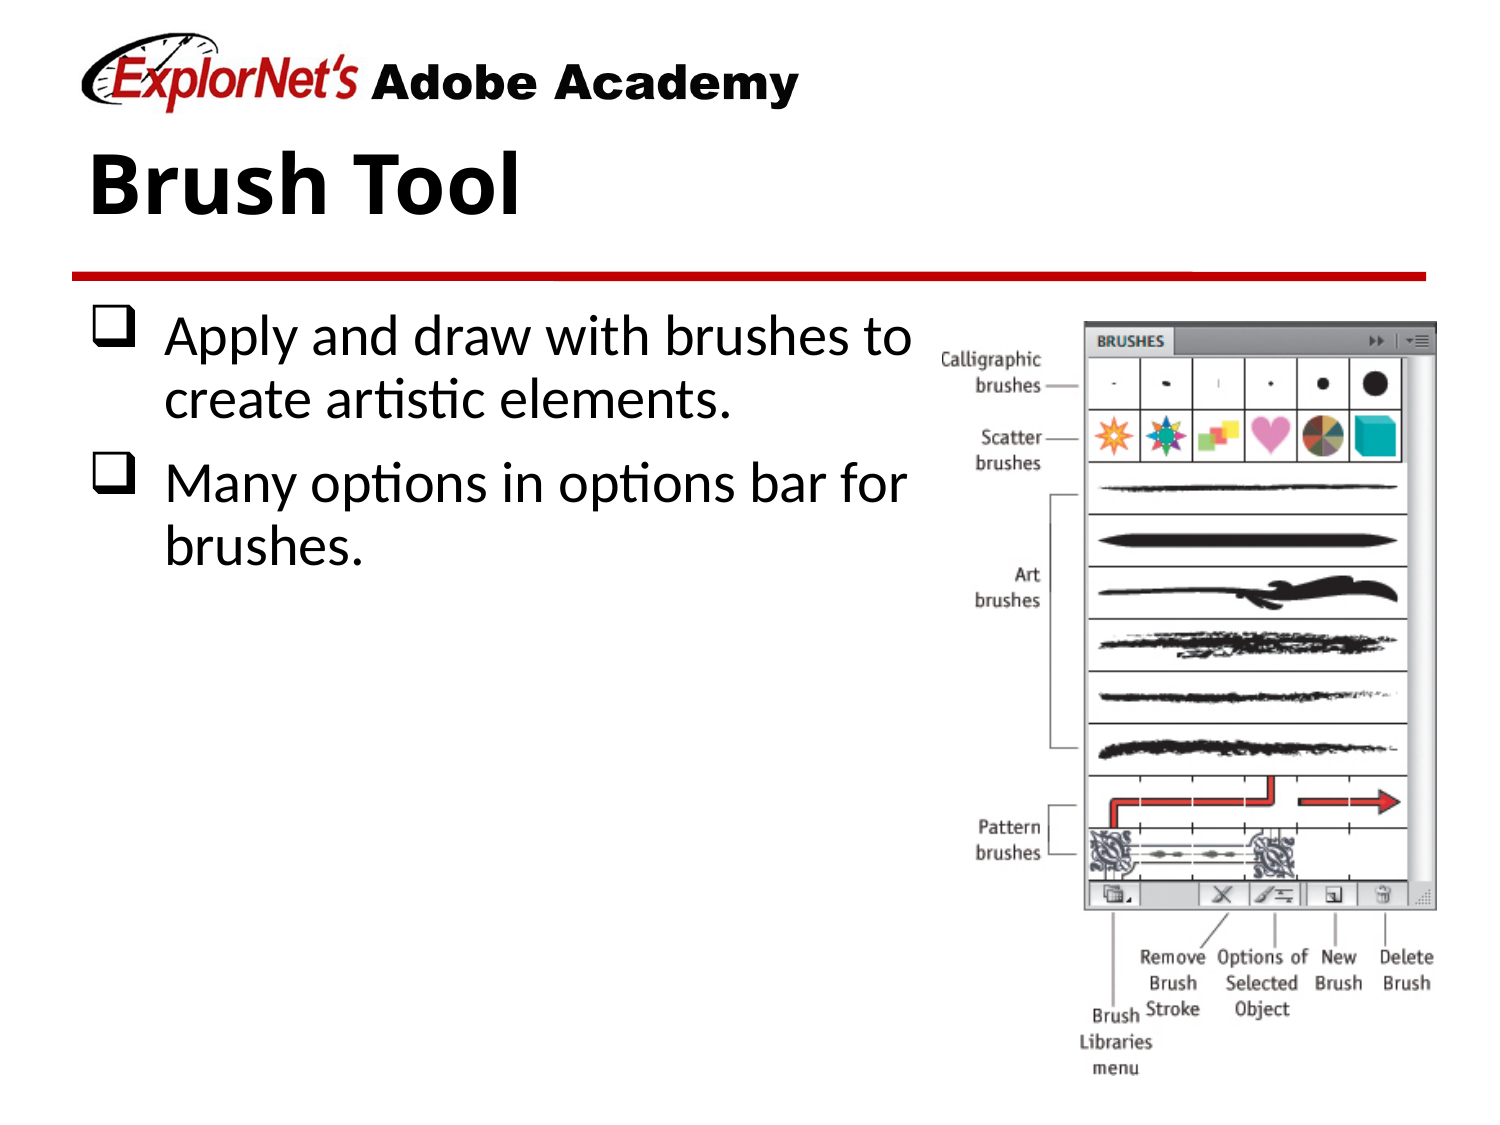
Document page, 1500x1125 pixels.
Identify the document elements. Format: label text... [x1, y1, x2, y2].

title Brush Tool [71, 120, 1429, 255]
list Apply and draw with brushes to create artistic elements. Many options in options bar for brushes. [73, 298, 952, 1011]
picture [942, 321, 1437, 1076]
picture [78, 29, 862, 120]
